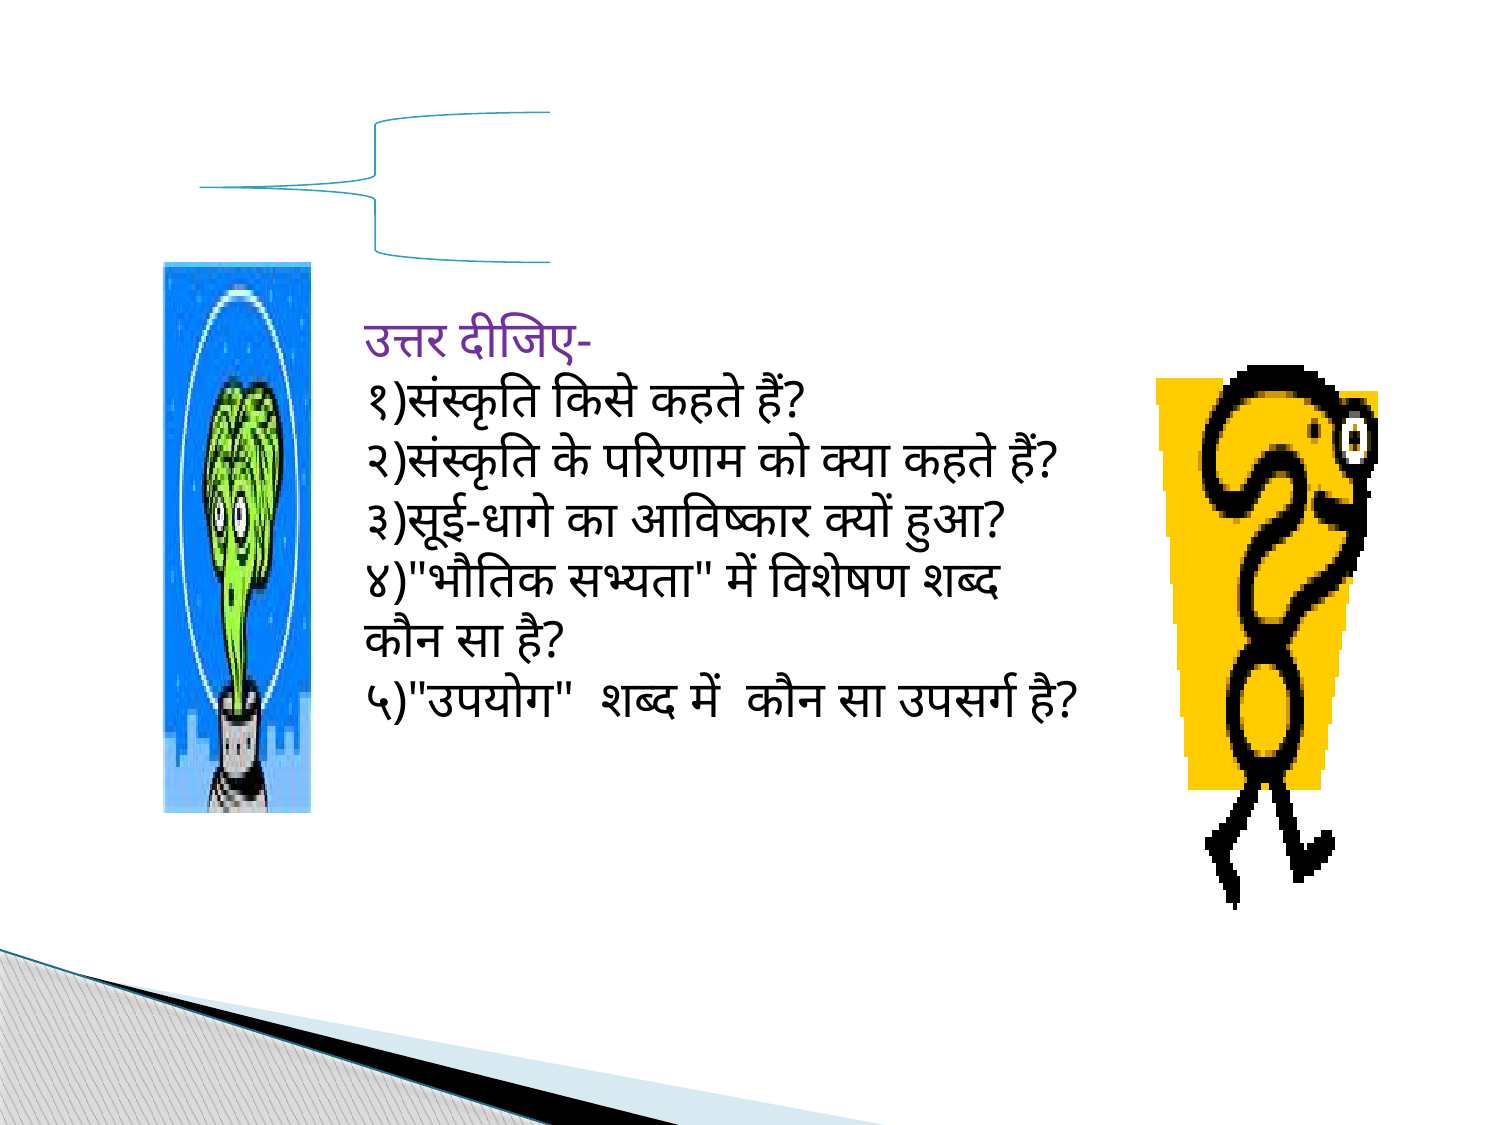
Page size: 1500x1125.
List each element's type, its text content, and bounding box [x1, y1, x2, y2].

text_box [199, 111, 551, 264]
text_box उत्तर दीजिए- १)संस्कृति किसे कहते हैं? २)संस्कृति के परिणाम को क्या कहते हैं? ३)सूई-धागे का आविष्कार क्यों हुआ? ४)"भौतिक सभ्यता" में विशेषण शब्द कौन सा है? ५)"उपयोग" शब्द में कौन सा उपसर्ग है? [349, 299, 1100, 795]
picture [162, 262, 313, 813]
picture [1099, 312, 1438, 951]
